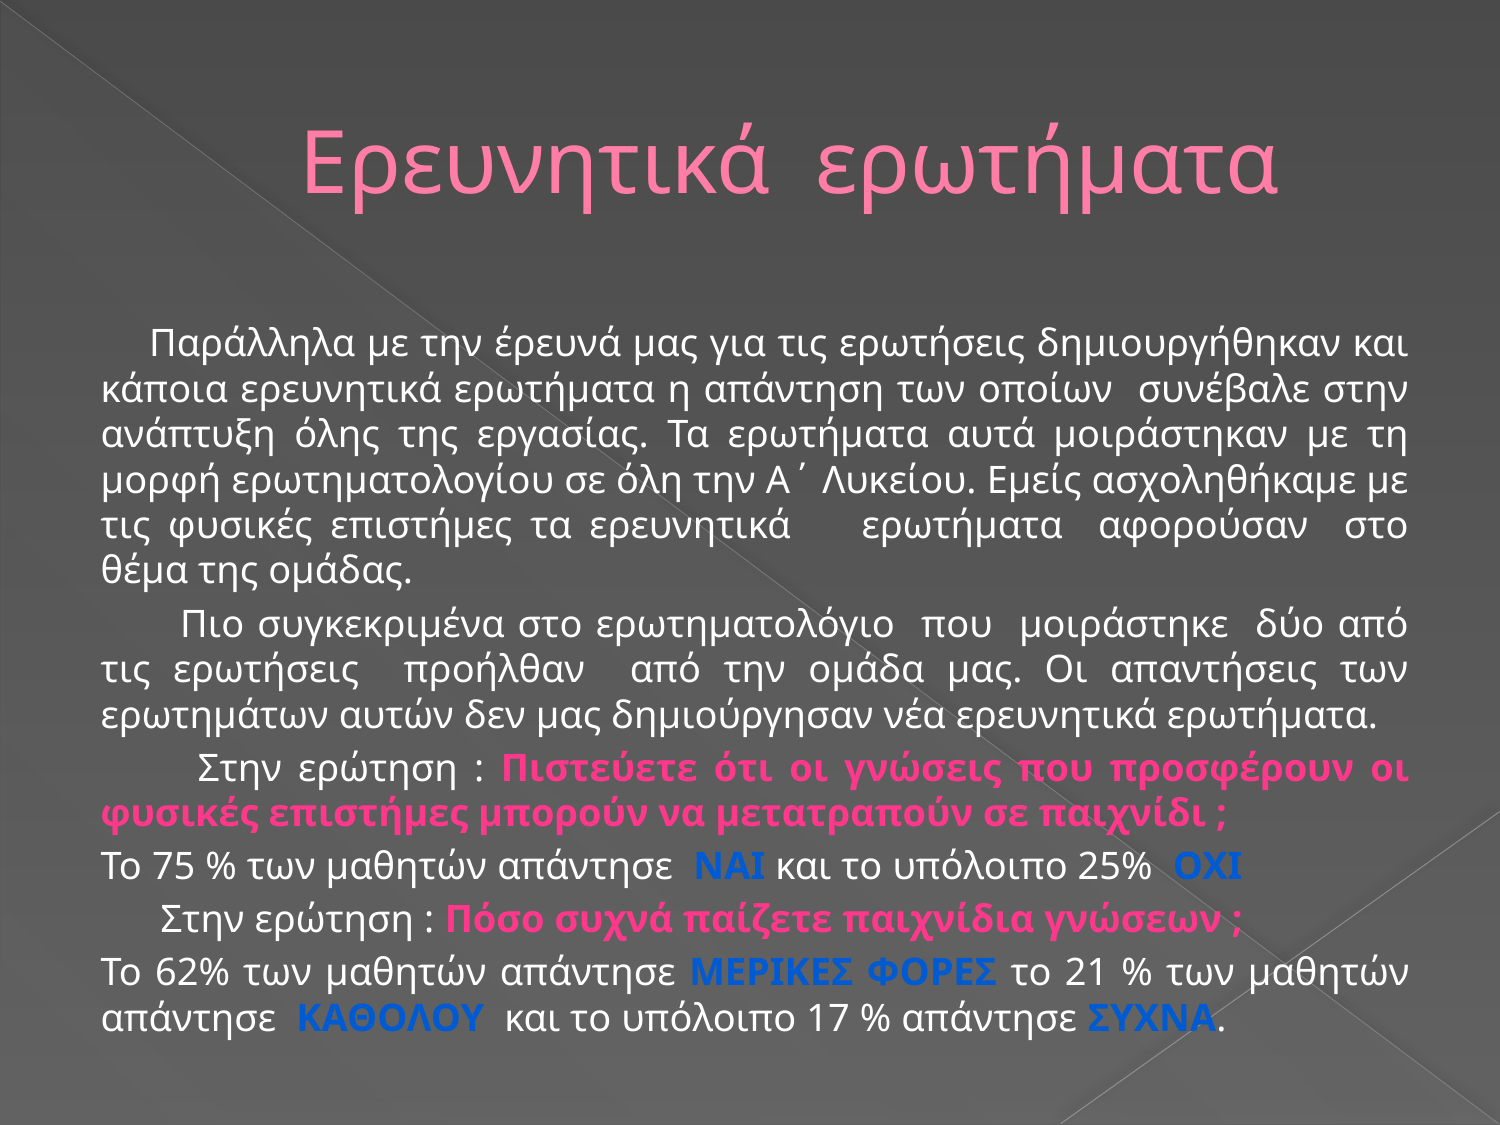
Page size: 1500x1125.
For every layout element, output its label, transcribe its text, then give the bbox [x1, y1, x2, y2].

title Ερευνητικά ερωτήματα [75, 43, 1425, 274]
list Παράλληλα με την έρευνά μας για τις ερωτήσεις δημιουργήθηκαν και κάποια ερευνητικά ερωτήματα η απάντηση των οποίων συνέβαλε στην ανάπτυξη όλης της εργασίας. Τα ερωτήματα αυτά μοιράστηκαν με τη μορφή ερωτηματολογίου σε όλη την Α΄ Λυκείου. Εμείς ασχοληθήκαμε με τις φυσικές επιστήμες τα ερευνητικά ερωτήματα αφορούσαν στο θέμα της ομάδας. Πιο συγκεκριμένα στο ερωτηματολόγιο που μοιράστηκε δύο από τις ερωτήσεις προήλθαν από την ομάδα μας. Οι απαντήσεις των ερωτημάτων αυτών δεν μας δημιούργησαν νέα ερευνητικά ερωτήματα. Στην ερώτηση : Πιστεύετε ότι οι γνώσεις που προσφέρουν οι φυσικές επιστήμες μπορούν να μετατραπούν σε παιχνίδι ; Το 75 % των μαθητών απάντησε ΝΑΙ και το υπόλοιπο 25% ΟΧΙ Στην ερώτηση : Πόσο συχνά παίζετε παιχνίδια γνώσεων ; Το 62% των μαθητών απάντησε ΜΕΡΙΚΕΣ ΦΟΡΕΣ το 21 % των μαθητών απάντησε ΚΑΘΟΛΟΥ και το υπόλοιπο 17 % απάντησε ΣΥΧΝΑ. [75, 308, 1425, 1059]
